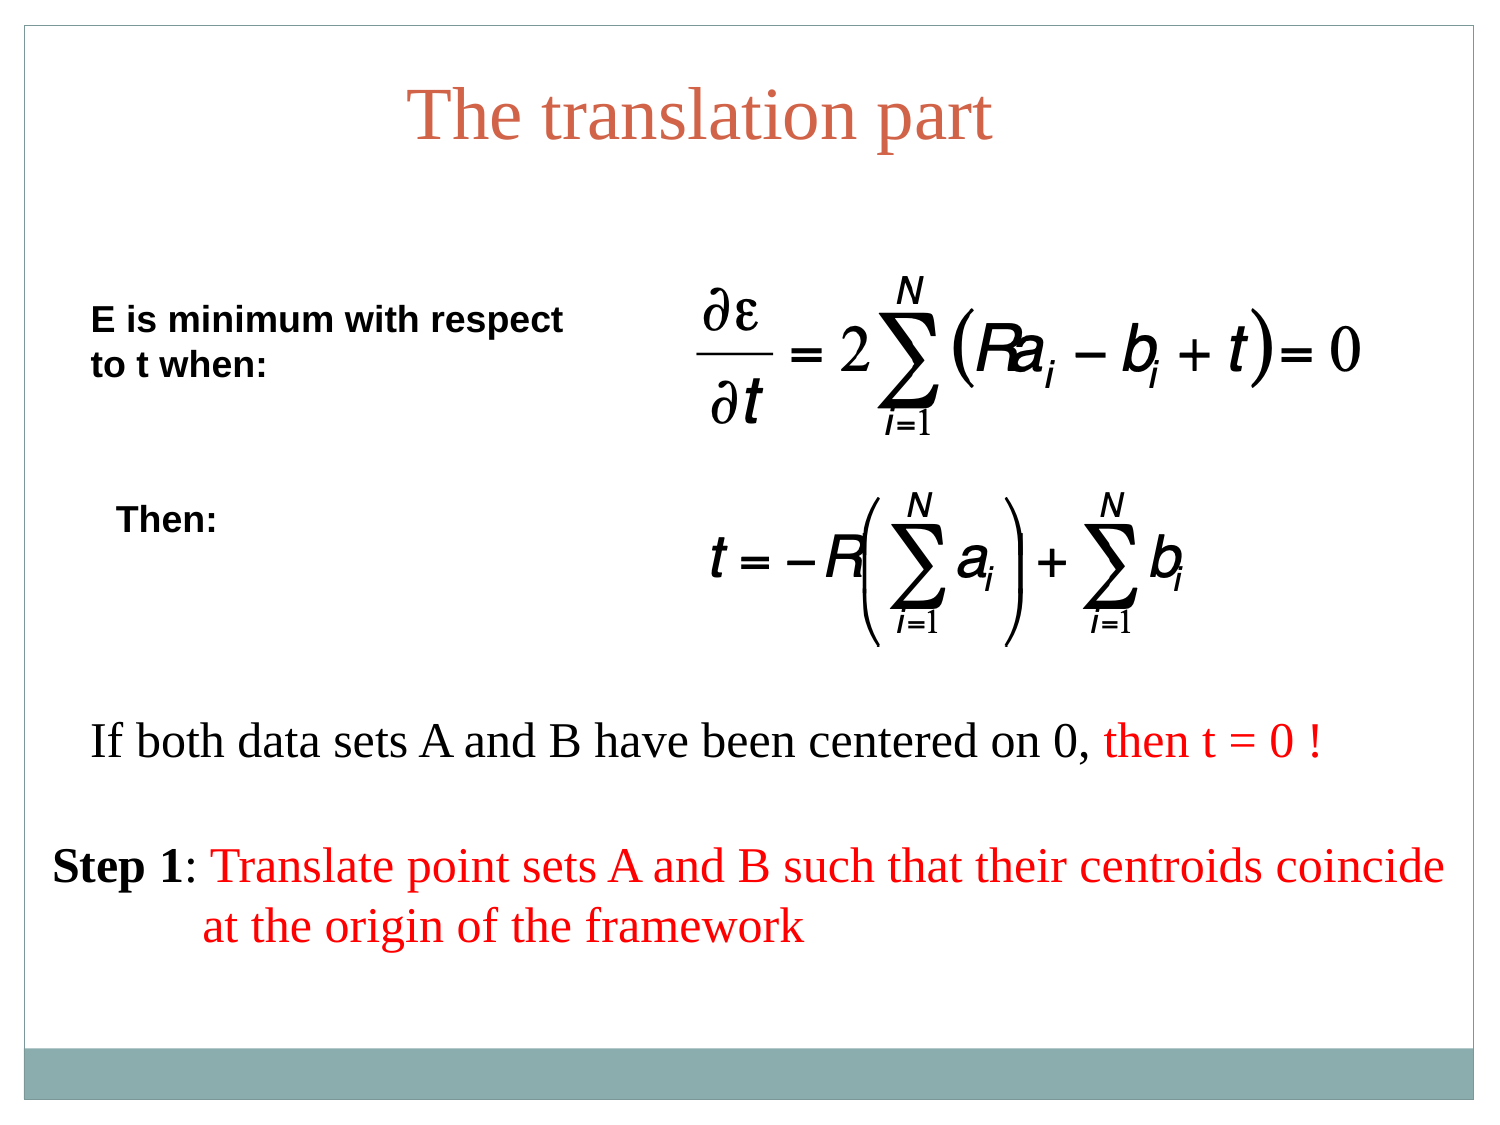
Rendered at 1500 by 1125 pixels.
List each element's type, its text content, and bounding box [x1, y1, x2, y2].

text_box Then: [108, 487, 226, 548]
text_box If both data sets A and B have been centered on 0, then t = 0 ! [82, 699, 1332, 775]
text_box Step 1: Translate point sets A and B such that their centroids coincide at the origin of the framework [44, 824, 1467, 960]
picture [687, 262, 1365, 444]
picture [699, 474, 1192, 647]
title The translation part [0, 36, 1401, 163]
text_box E is minimum with respect to t when: [83, 287, 572, 393]
